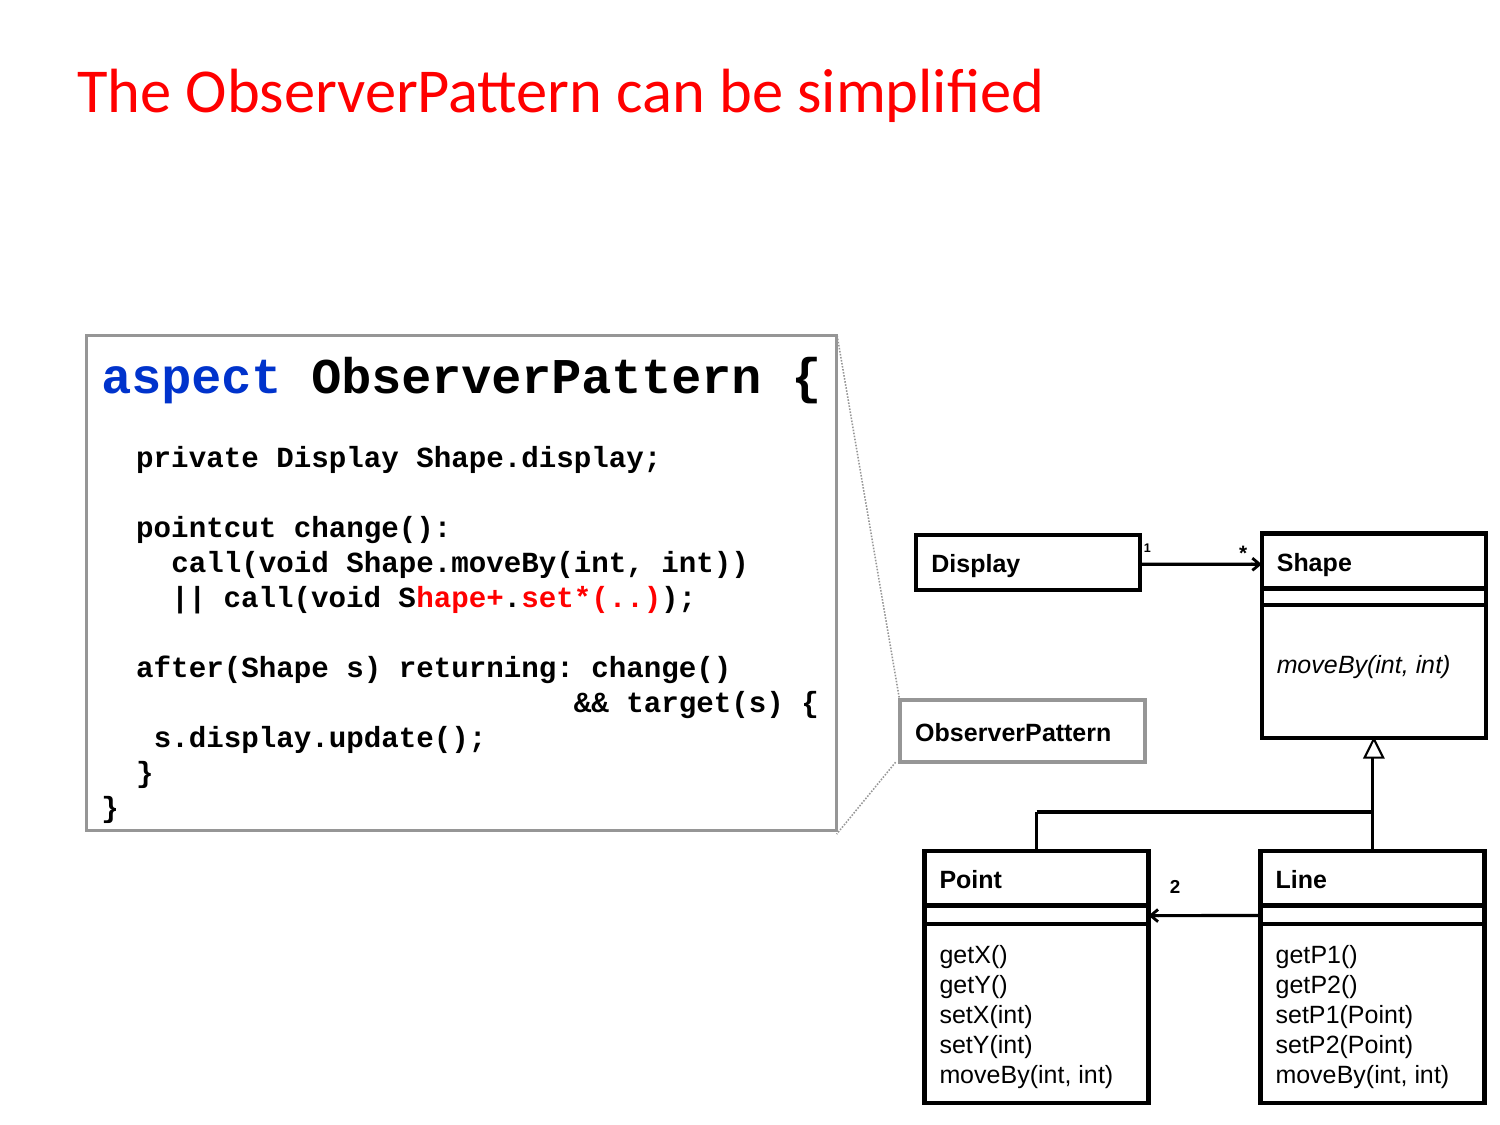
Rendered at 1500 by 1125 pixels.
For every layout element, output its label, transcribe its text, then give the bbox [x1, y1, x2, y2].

text_box ObserverPattern [900, 699, 911, 762]
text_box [916, 531, 1487, 1104]
text_box aspect ObserverPattern { private Display Shape.display; pointcut change(): call(void Shape.moveBy(int, int)) || call(void Shape+.set*(..)); after(Shape s) returning: change() && target(s) { s.display.update(); } } [86, 335, 837, 831]
title The ObserverPattern can be simplified [62, 49, 1426, 126]
